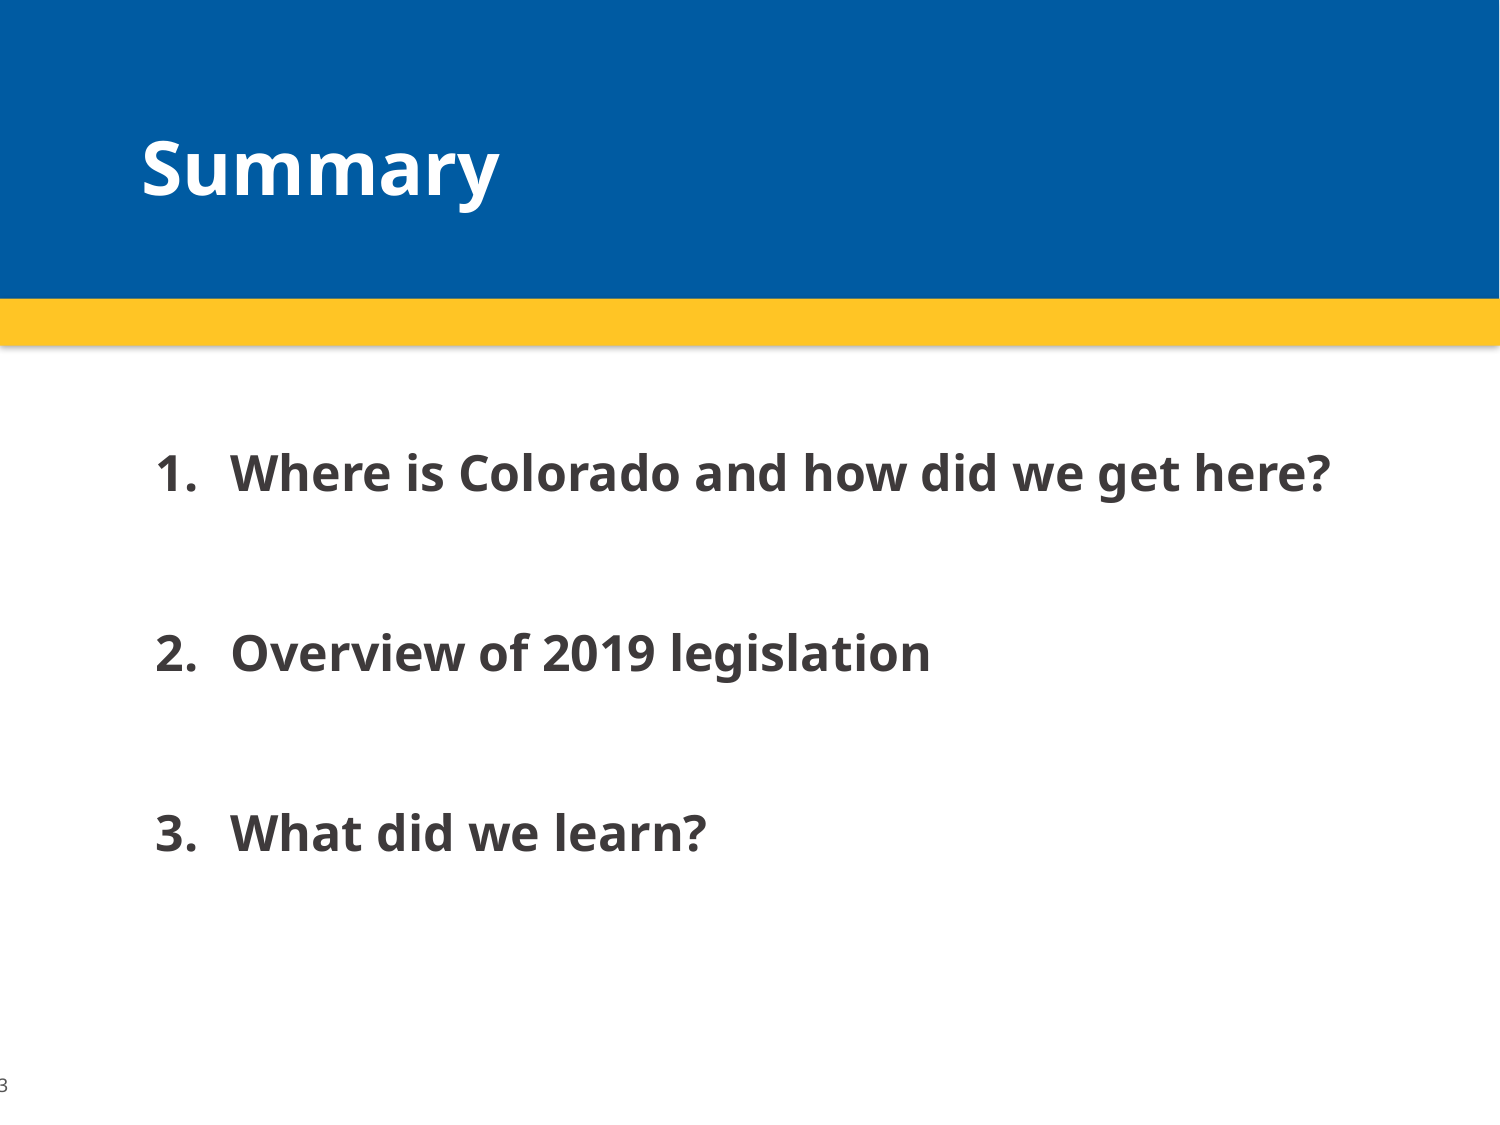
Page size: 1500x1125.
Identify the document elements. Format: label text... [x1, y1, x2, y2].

text_box Where is Colorado and how did we get here? Overview of 2019 legislation What did we learn? [140, 434, 1354, 870]
list Summary [141, 5, 1354, 211]
